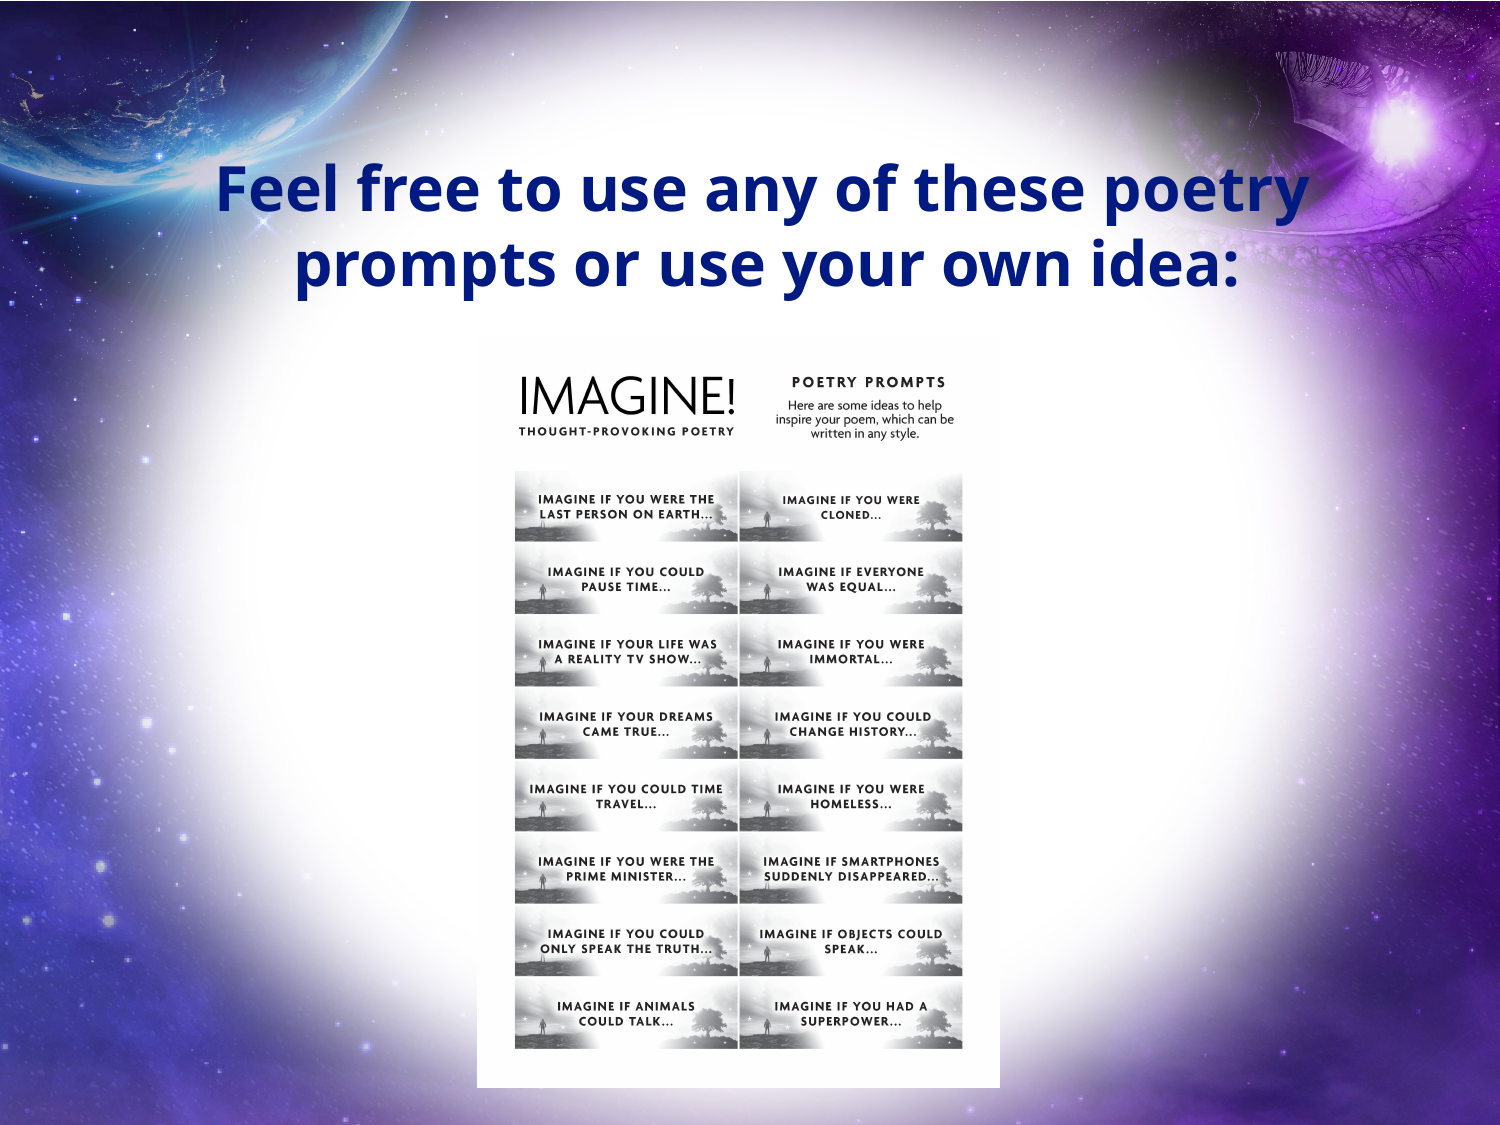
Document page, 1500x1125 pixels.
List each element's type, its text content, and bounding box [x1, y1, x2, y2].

picture [0, 1, 1500, 1125]
title Feel free to use any of these poetry prompts or use your own idea: [212, 146, 1325, 337]
